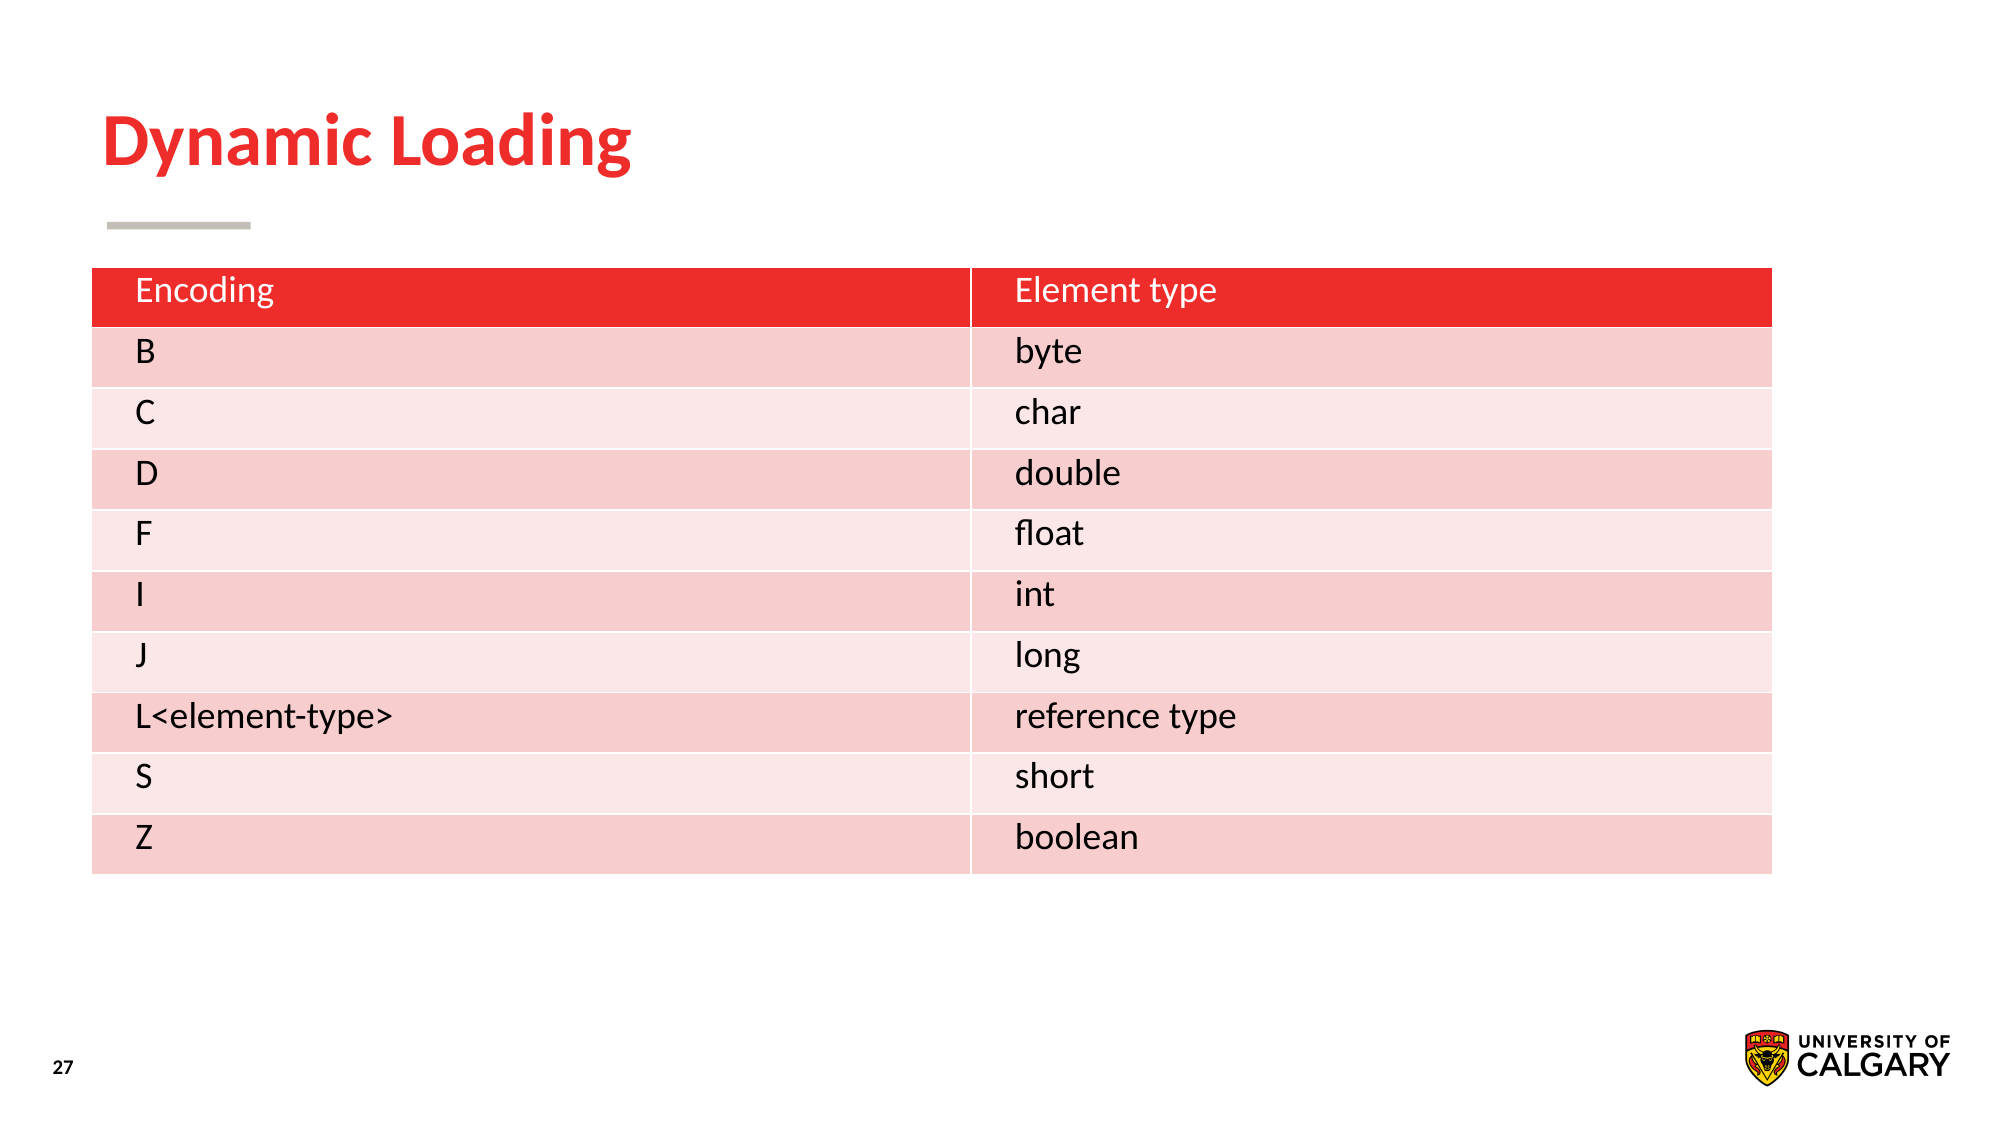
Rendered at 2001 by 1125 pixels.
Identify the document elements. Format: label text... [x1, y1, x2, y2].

table_cell short [972, 754, 1772, 813]
picture [1722, 1012, 1973, 1099]
table_cell I [92, 572, 970, 631]
table_cell J [92, 633, 970, 692]
table_cell Z [92, 815, 970, 874]
table_header Element type [972, 268, 1772, 327]
table_cell double [972, 450, 1772, 509]
table_cell char [972, 389, 1772, 448]
table_cell S [92, 754, 970, 813]
table_cell boolean [972, 815, 1772, 874]
title Dynamic Loading [87, 60, 1774, 222]
table_cell byte [972, 328, 1772, 387]
table_cell B [92, 328, 970, 387]
table_header Encoding [92, 268, 970, 327]
table_cell D [92, 450, 970, 509]
table_cell L<element-type> [92, 693, 970, 752]
table_cell float [972, 511, 1772, 570]
table_cell F [92, 511, 970, 570]
table_cell long [972, 633, 1772, 692]
table_cell int [972, 572, 1772, 631]
table_cell reference type [972, 693, 1772, 752]
table_cell C [92, 389, 970, 448]
